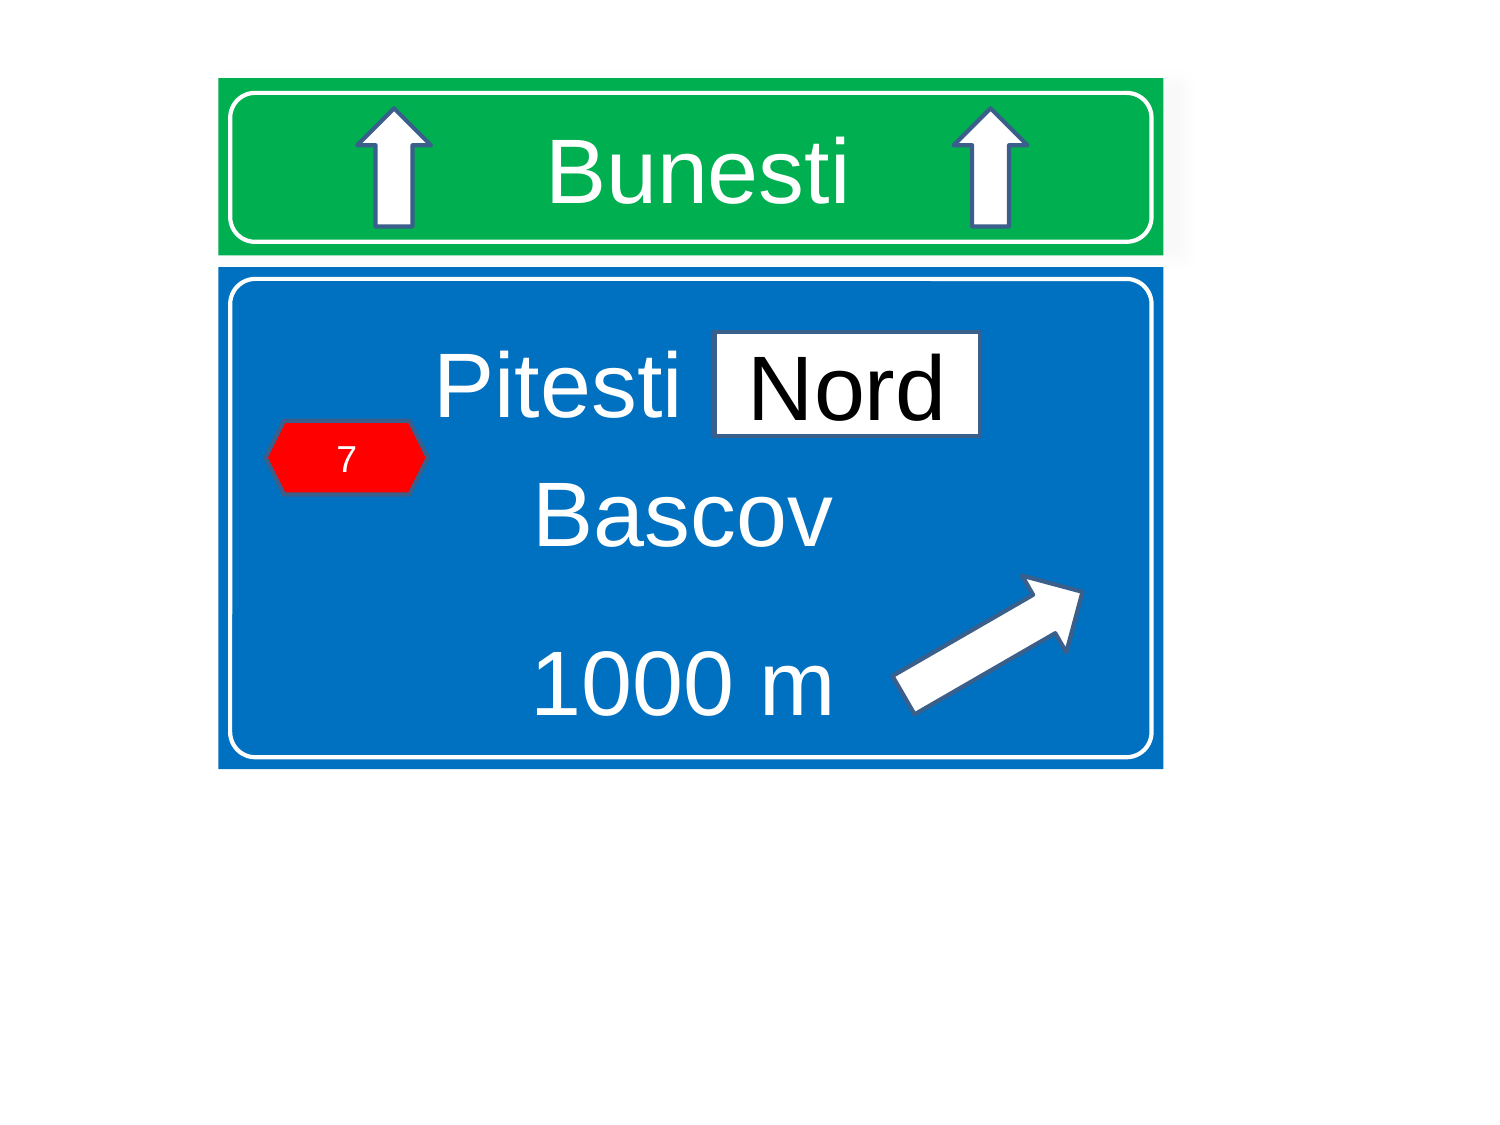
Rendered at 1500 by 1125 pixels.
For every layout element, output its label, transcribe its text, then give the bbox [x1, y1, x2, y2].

text_box [228, 90, 1154, 244]
title Bunesti [218, 78, 1164, 256]
subtitle Pitesti Nord Bascov 1000 m [218, 267, 1164, 770]
text_box [228, 276, 1154, 760]
